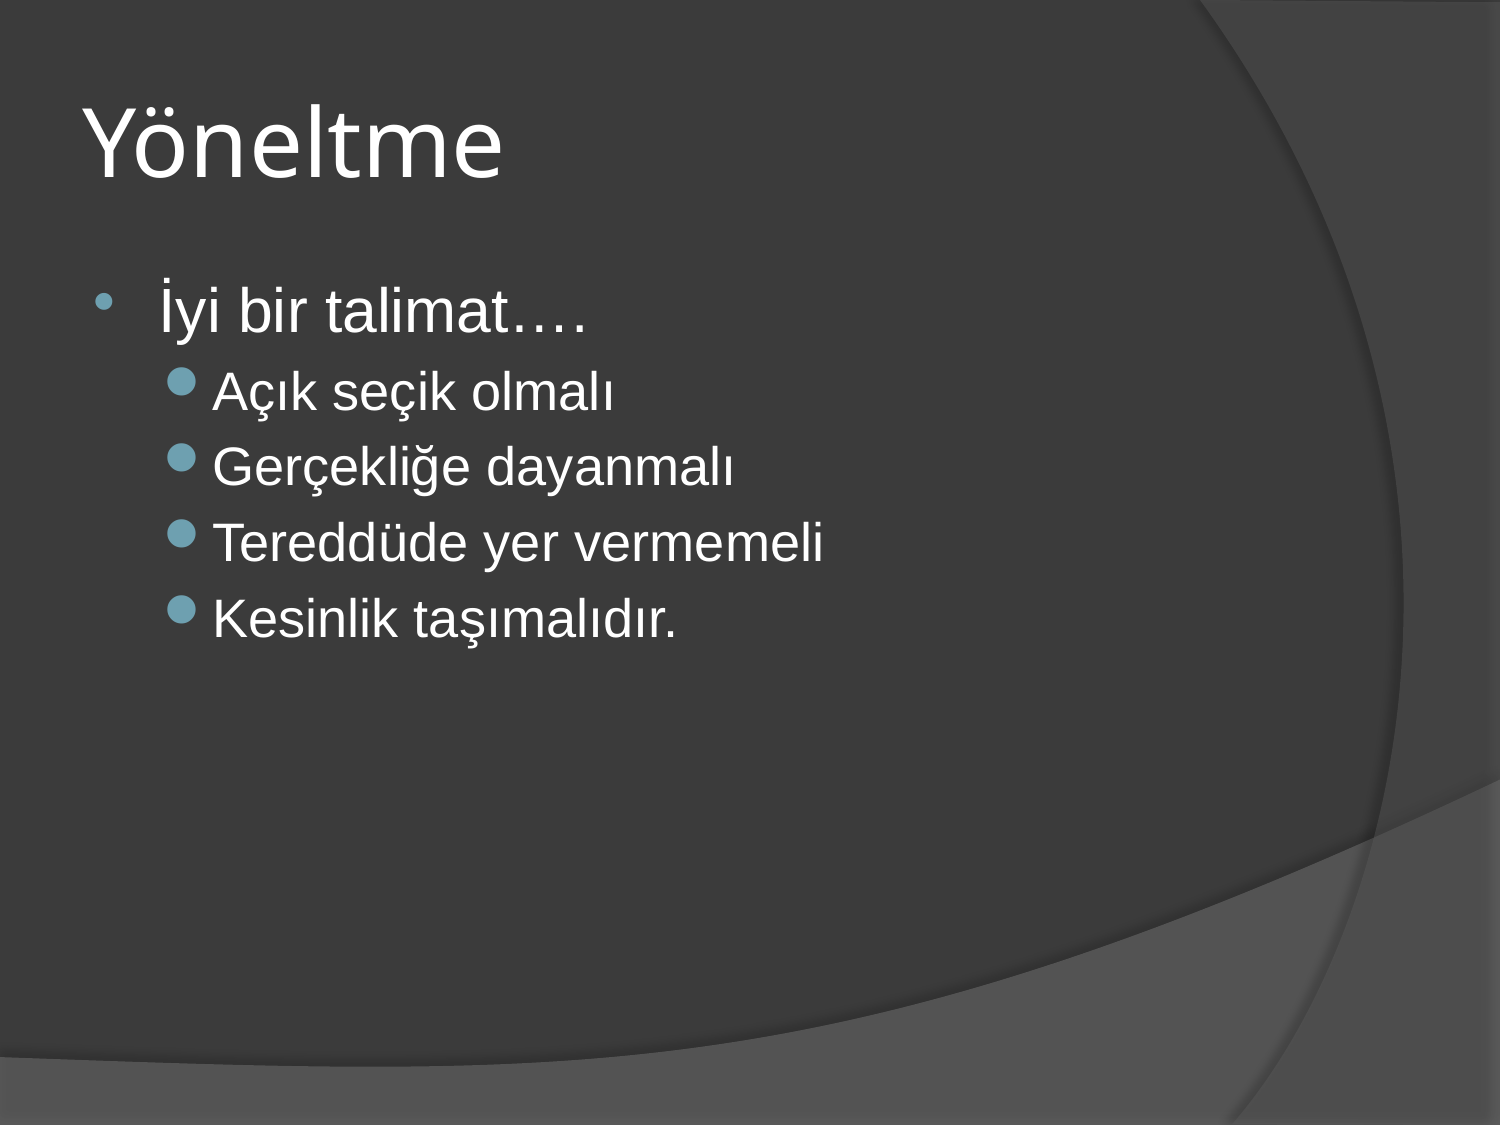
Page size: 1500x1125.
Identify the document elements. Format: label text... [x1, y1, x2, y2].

list İyi bir talimat…. Açık seçik olmalı Gerçekliğe dayanmalı Tereddüde yer vermemeli Kesinlik taşımalıdır. [75, 262, 1300, 1005]
title Yöneltme [75, 45, 1300, 233]
